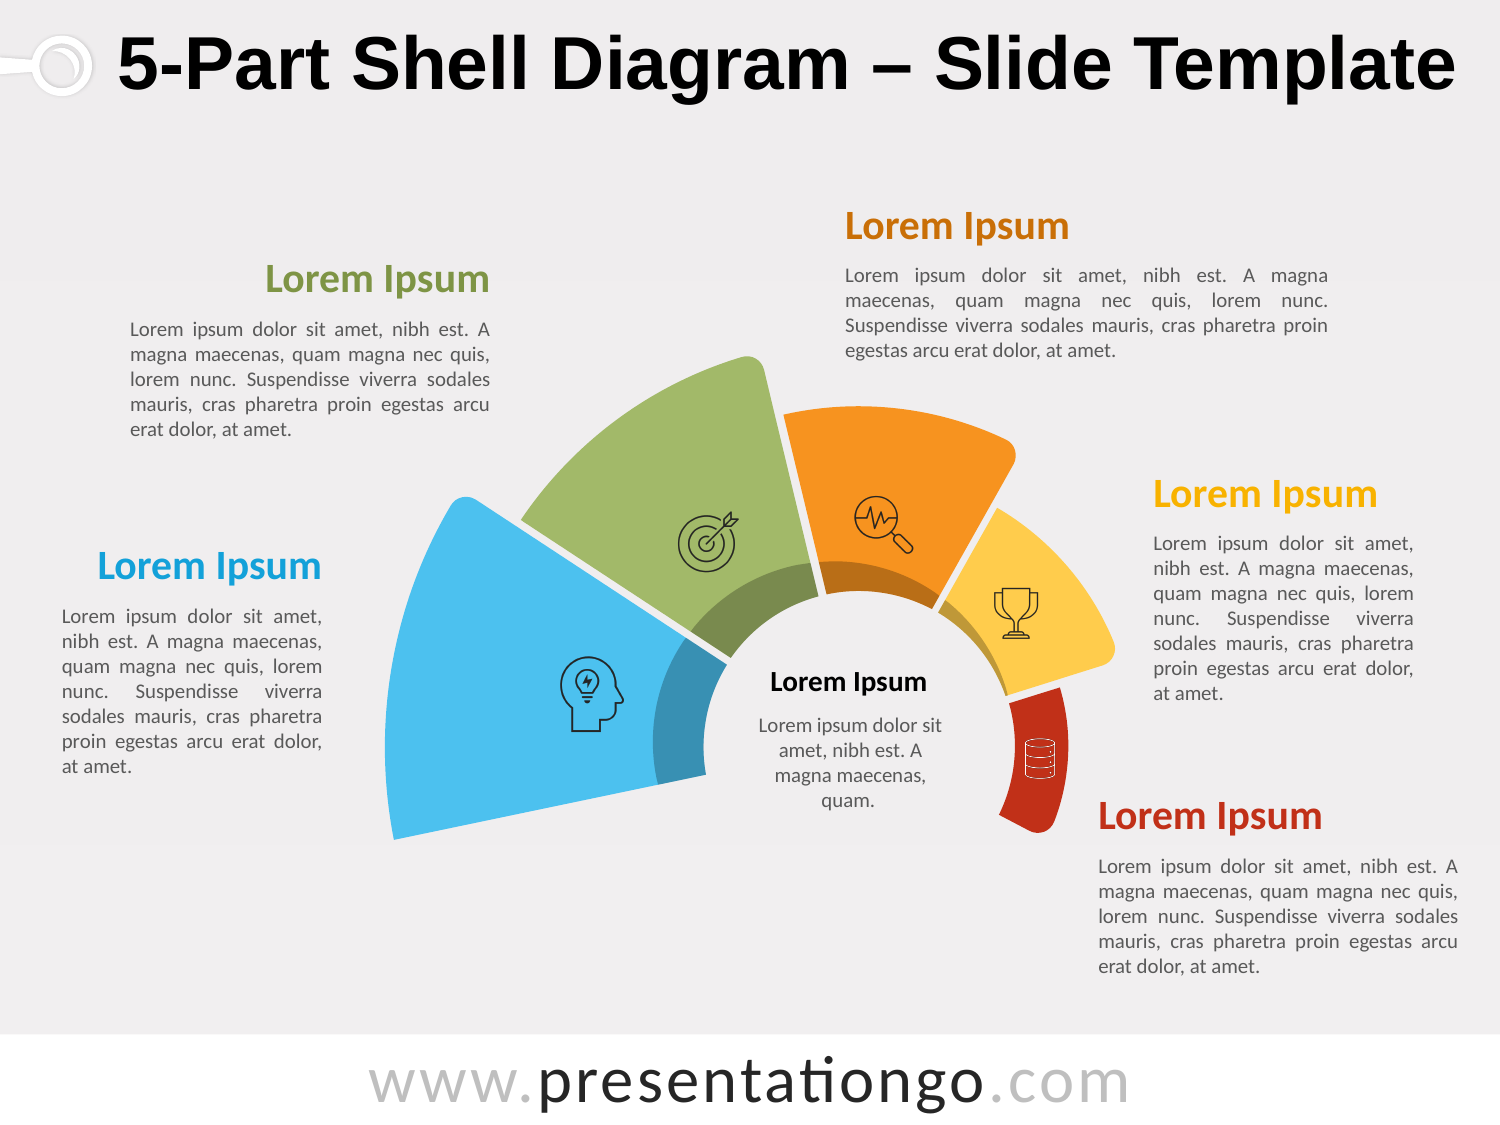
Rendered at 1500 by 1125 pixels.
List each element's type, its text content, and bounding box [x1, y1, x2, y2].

picture [1015, 733, 1065, 783]
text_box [845, 189, 1329, 371]
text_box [61, 529, 323, 788]
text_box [1153, 457, 1414, 715]
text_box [384, 356, 1115, 840]
title 5-Part Shell Diagram – Slide Template [103, 17, 1500, 139]
picture [670, 505, 746, 580]
picture [985, 582, 1047, 644]
picture [547, 651, 637, 741]
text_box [130, 242, 491, 450]
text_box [1098, 779, 1459, 987]
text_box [755, 653, 946, 821]
picture [848, 489, 920, 561]
